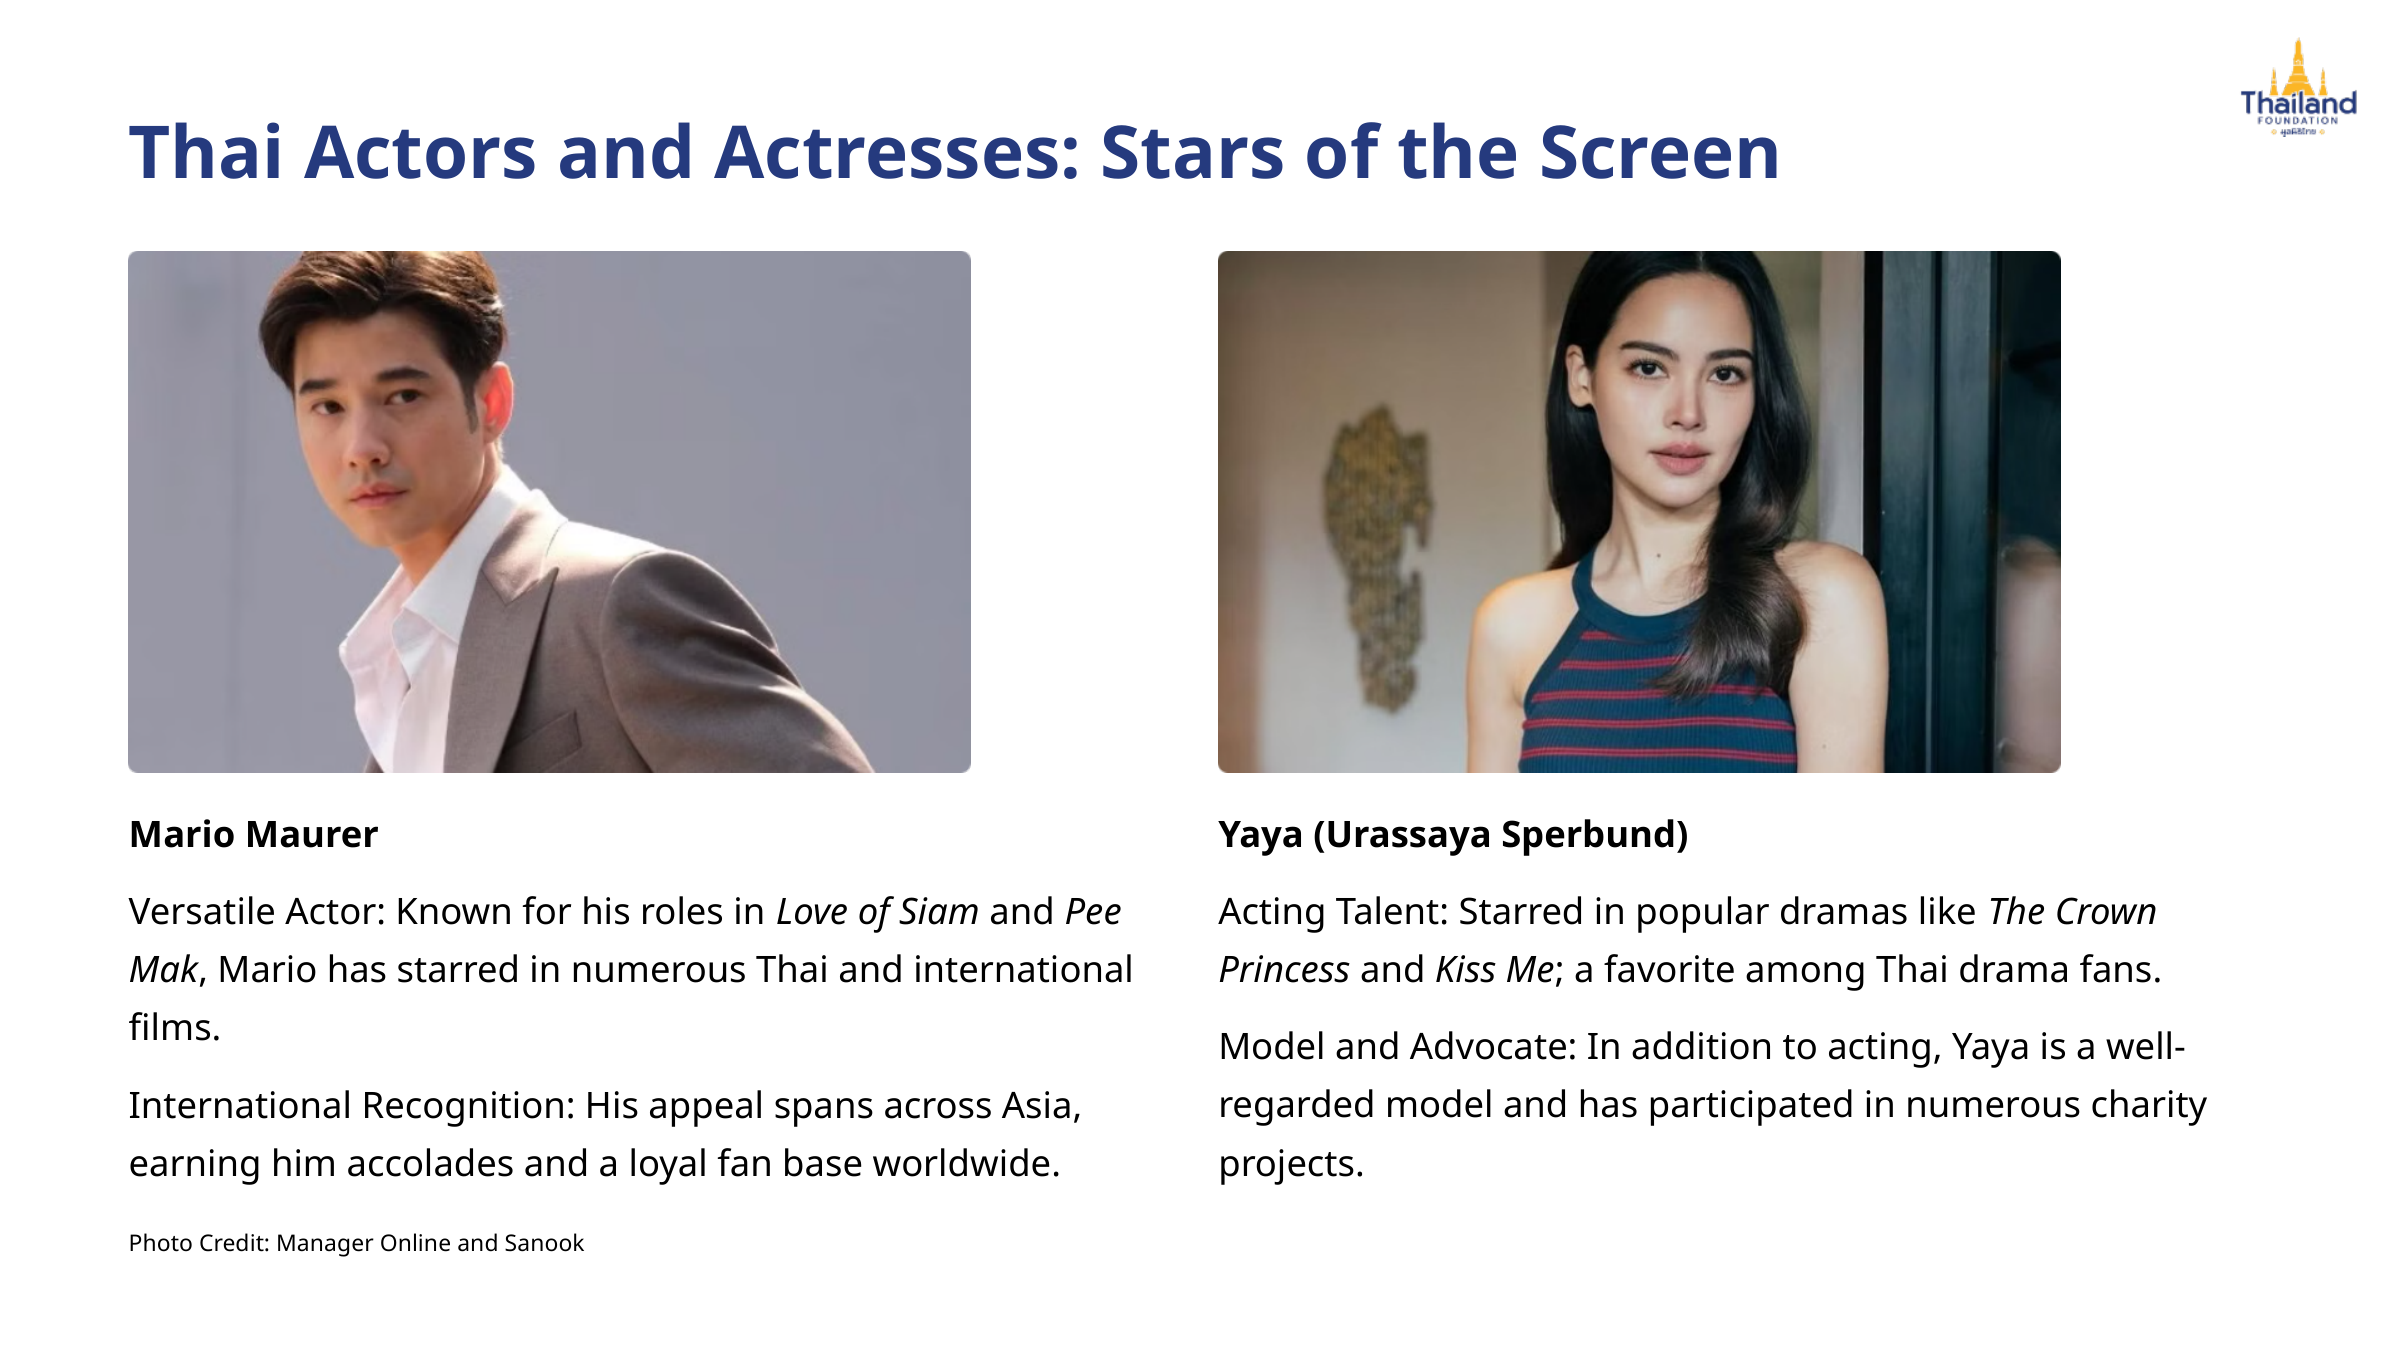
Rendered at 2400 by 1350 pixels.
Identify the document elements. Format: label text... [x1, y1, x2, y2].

picture [2235, 37, 2363, 137]
text_box Versatile Actor: Known for his roles in Love of Siam and Pee Mak, Mario has starred in numerous Thai and international films. [128, 873, 1182, 1050]
text_box International Recognition: His appeal spans across Asia, earning him accolades and a loyal fan base worldwide. [128, 1067, 1182, 1185]
text_box Mario Maurer [128, 809, 497, 856]
picture [128, 251, 971, 773]
text_box Model and Advocate: In addition to acting, Yaya is a well-regarded model and has participated in numerous charity projects. [1218, 1008, 2272, 1185]
text_box Photo Credit: Manager Online and Sanook [128, 1218, 2272, 1256]
picture [1218, 251, 2061, 773]
text_box Thai Actors and Actresses: Stars of the Screen [128, 101, 1709, 194]
text_box Yaya (Urassaya Sperbund) [1218, 809, 1668, 856]
text_box Acting Talent: Starred in popular dramas like The Crown Princess and Kiss Me; a favorite among Thai drama fans. [1218, 873, 2272, 991]
